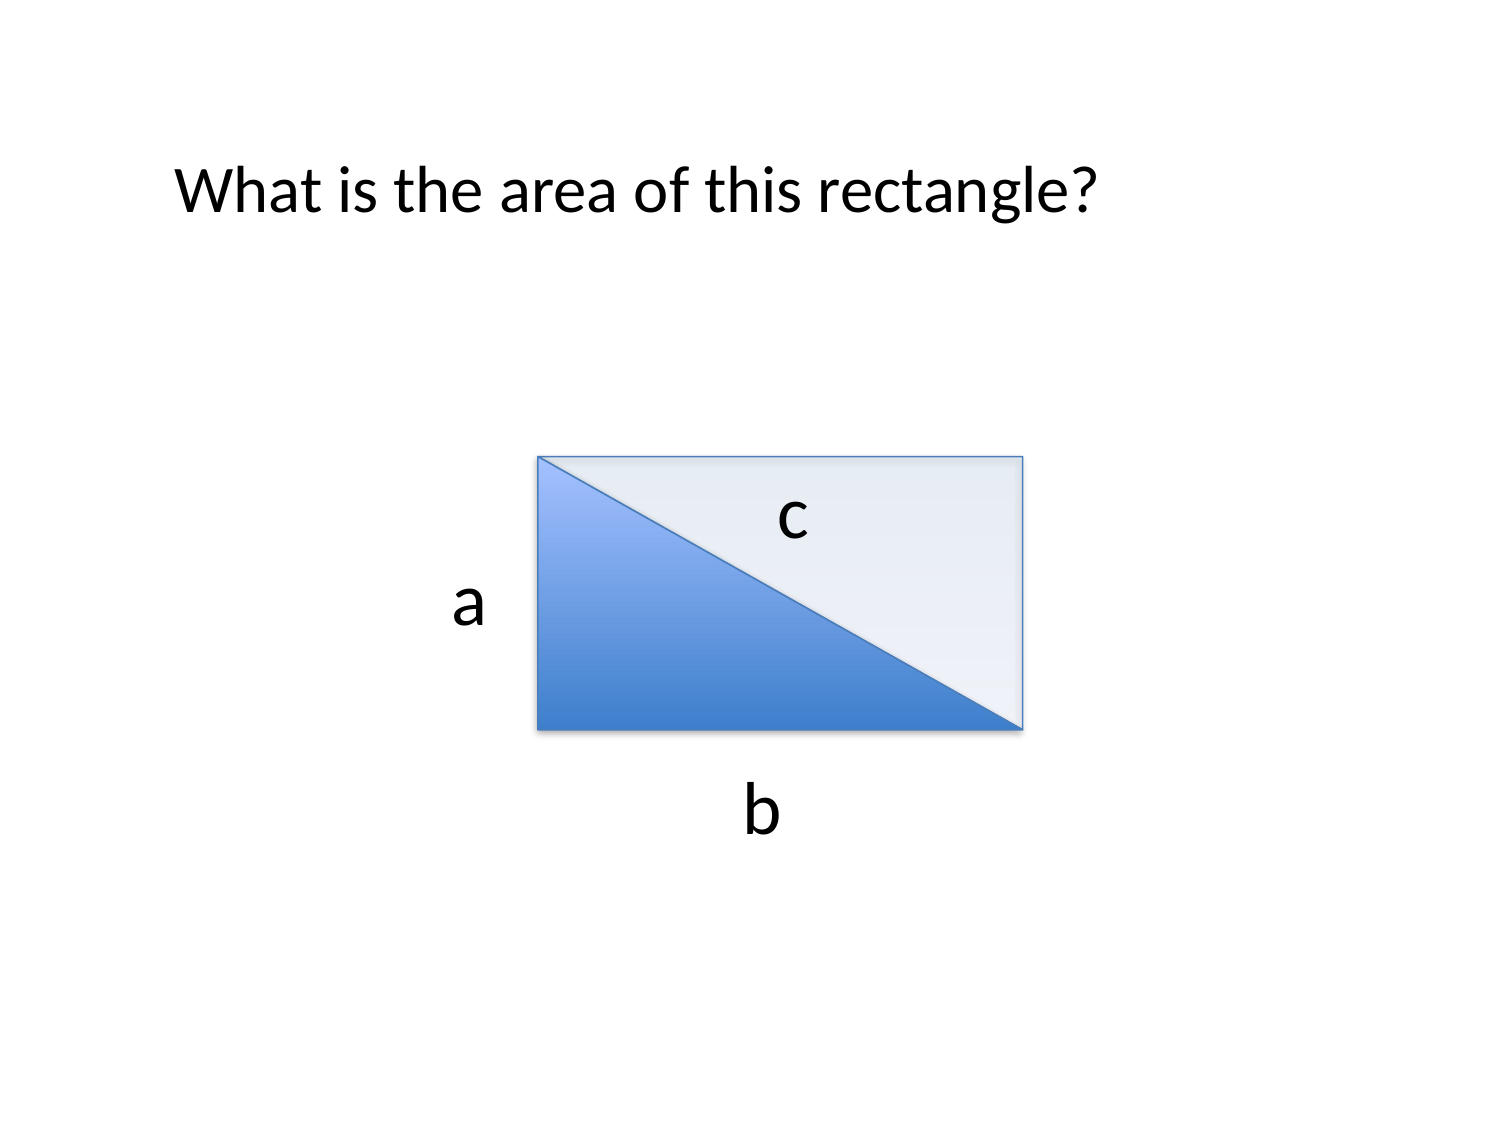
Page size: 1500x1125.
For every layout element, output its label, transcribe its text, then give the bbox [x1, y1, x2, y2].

text_box What is the area of this rectangle? [159, 138, 1117, 233]
text_box [537, 455, 1024, 731]
text_box b [728, 751, 798, 857]
text_box a [436, 543, 503, 649]
text_box c [763, 456, 825, 562]
text_box [539, 455, 1024, 729]
